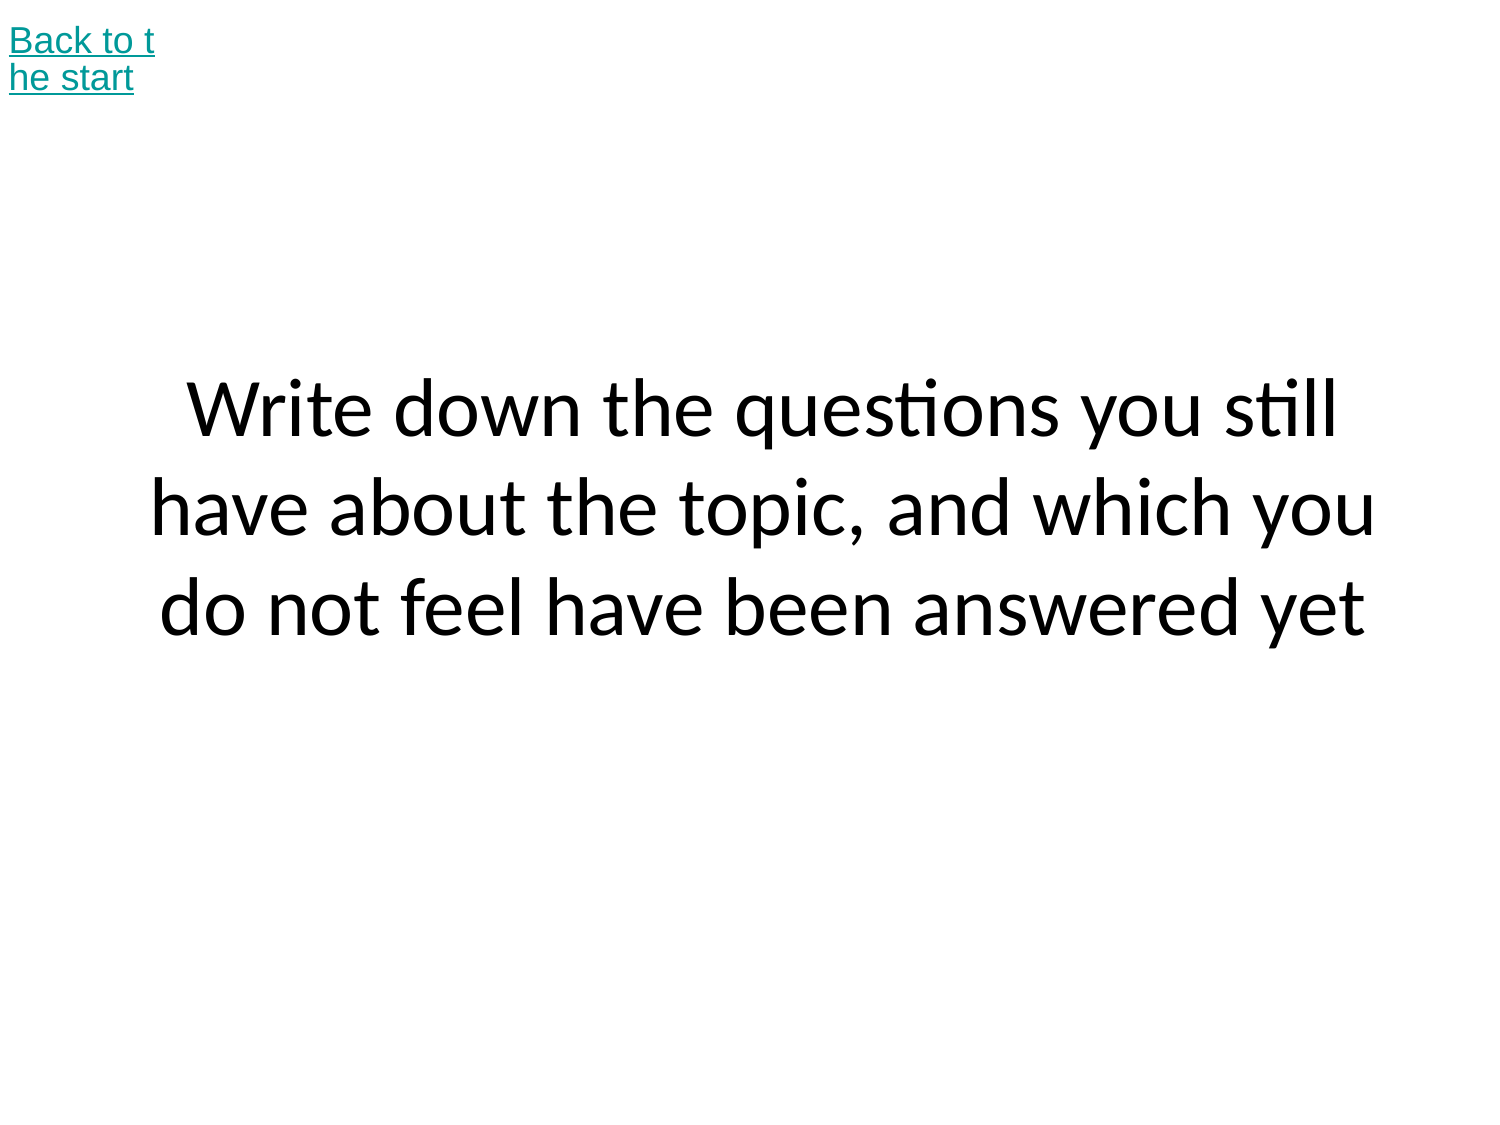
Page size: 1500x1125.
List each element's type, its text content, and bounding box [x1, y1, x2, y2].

title Write down the questions you still have about the topic, and which you do not feel have been answered yet [88, 408, 1439, 597]
text_box Back to the start [0, 8, 184, 68]
